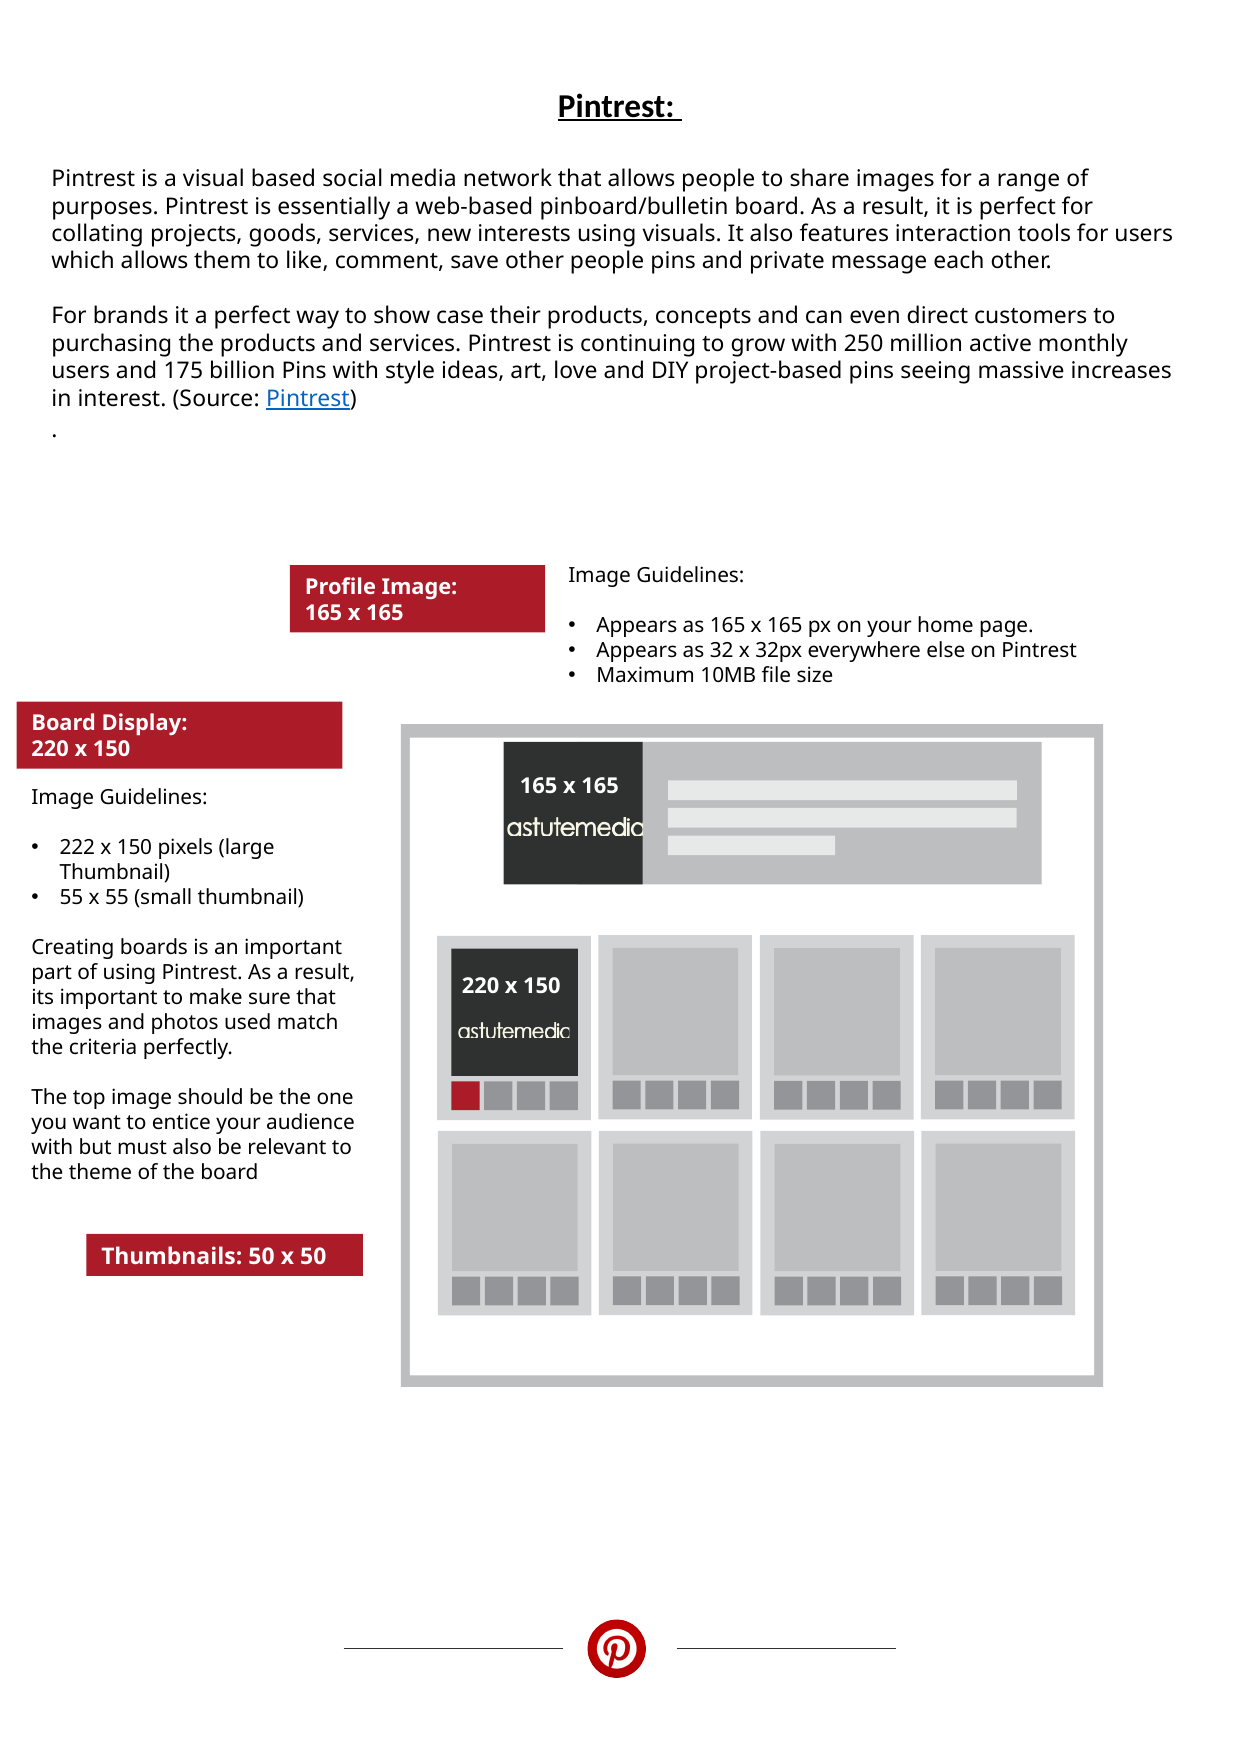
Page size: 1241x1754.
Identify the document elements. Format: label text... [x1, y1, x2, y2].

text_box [400, 724, 1104, 1387]
text_box Pintrest: Pintrest is a visual based social media network that allows people to share images for a range of purposes. Pintrest is essentially a web-based pinboard/bulletin board. As a result, it is perfect for collating projects, goods, services, new interests using visuals. It also features interaction tools for users which allows them to like, comment, save other people pins and private message each other. For brands it a perfect way to show case their products, concepts and can even direct customers to purchasing the products and services. Pintrest is continuing to grow with 250 million active monthly users and 175 billion Pins with style ideas, art, love and DIY project-based pins seeing massive increases in interest. (Source: Pintrest) . [36, 76, 1204, 450]
text_box Image Guidelines: Appears as 165 x 165 px on your home page. Appears as 32 x 32px everywhere else on Pintrest Maximum 10MB file size [553, 554, 1241, 694]
text_box Profile Image: 165 x 165 [289, 565, 546, 633]
picture [458, 1022, 570, 1038]
text_box Board Display: 220 x 150 [16, 701, 343, 769]
text_box Image Guidelines: 222 x 150 pixels (large Thumbnail) 55 x 55 (small thumbnail) Creating boards is an important part of using Pintrest. As a result, its important to make sure that images and photos used match the criteria perfectly. The top image should be the one you want to entice your audience with but must also be relevant to the theme of the board [16, 776, 387, 1281]
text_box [759, 935, 914, 1120]
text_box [921, 1130, 1076, 1316]
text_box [598, 1130, 753, 1316]
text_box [920, 934, 1075, 1120]
picture [585, 1617, 648, 1680]
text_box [760, 1130, 915, 1316]
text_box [437, 1130, 592, 1316]
picture [507, 817, 644, 836]
